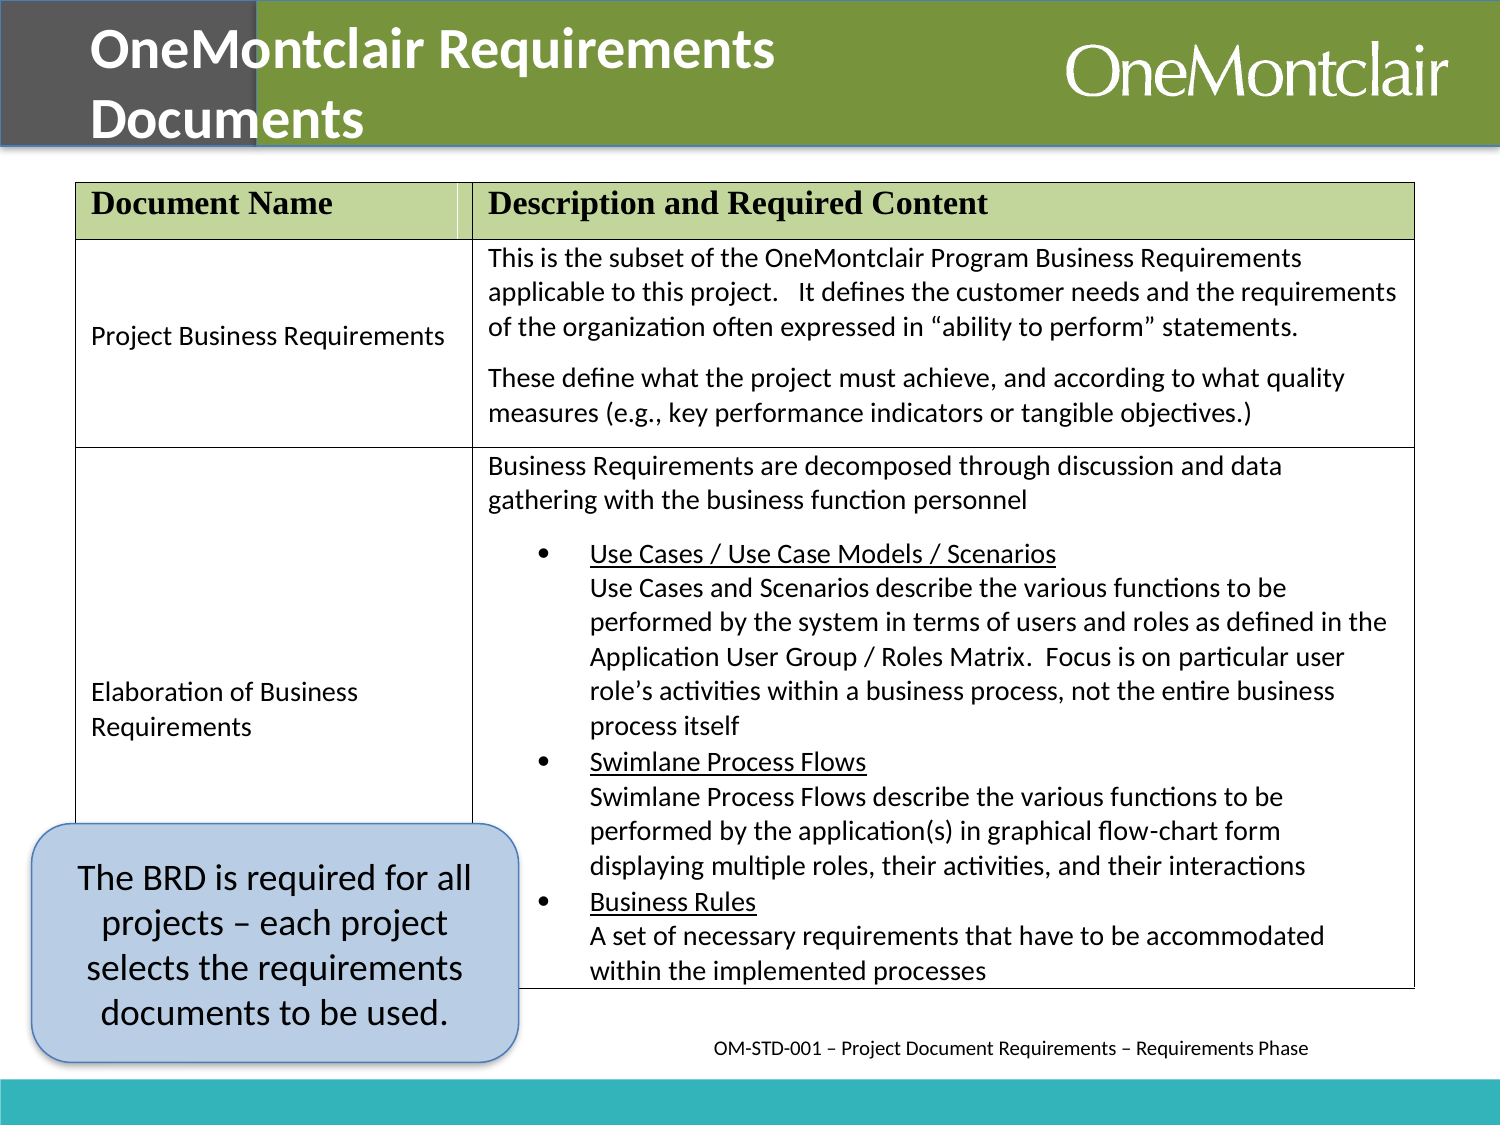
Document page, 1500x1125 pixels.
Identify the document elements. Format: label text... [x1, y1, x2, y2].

picture [74, 181, 1434, 1046]
list OneMontclair Requirements Documents [75, 2, 1039, 147]
picture [1060, 38, 1454, 100]
text_box The BRD is required for all projects – each project selects the requirements documents to be used. [30, 823, 506, 1064]
text_box OM-STD-001 – Project Document Requirements – Requirements Phase [699, 1027, 1455, 1067]
